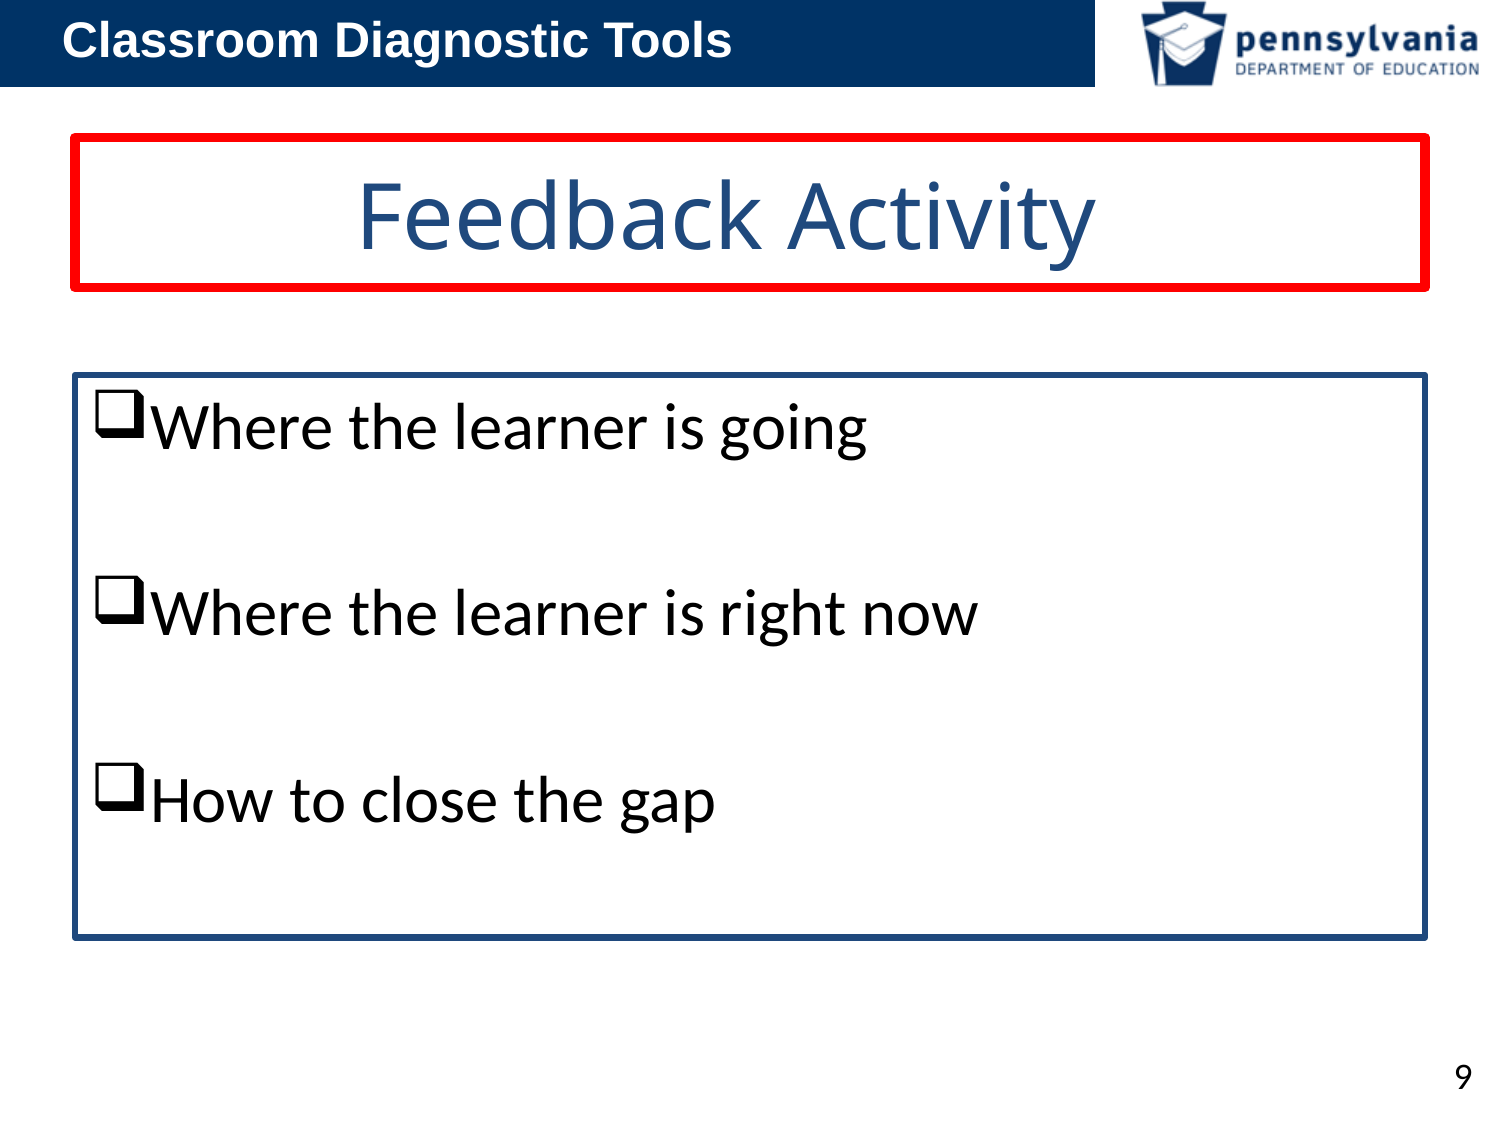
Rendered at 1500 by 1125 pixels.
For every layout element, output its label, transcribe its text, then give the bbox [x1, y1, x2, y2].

picture [1134, 0, 1485, 90]
text_box 9 [1137, 1044, 1488, 1105]
title Feedback Activity [75, 137, 1425, 288]
list Where the learner is going Where the learner is right now How to close the gap [75, 375, 1425, 938]
